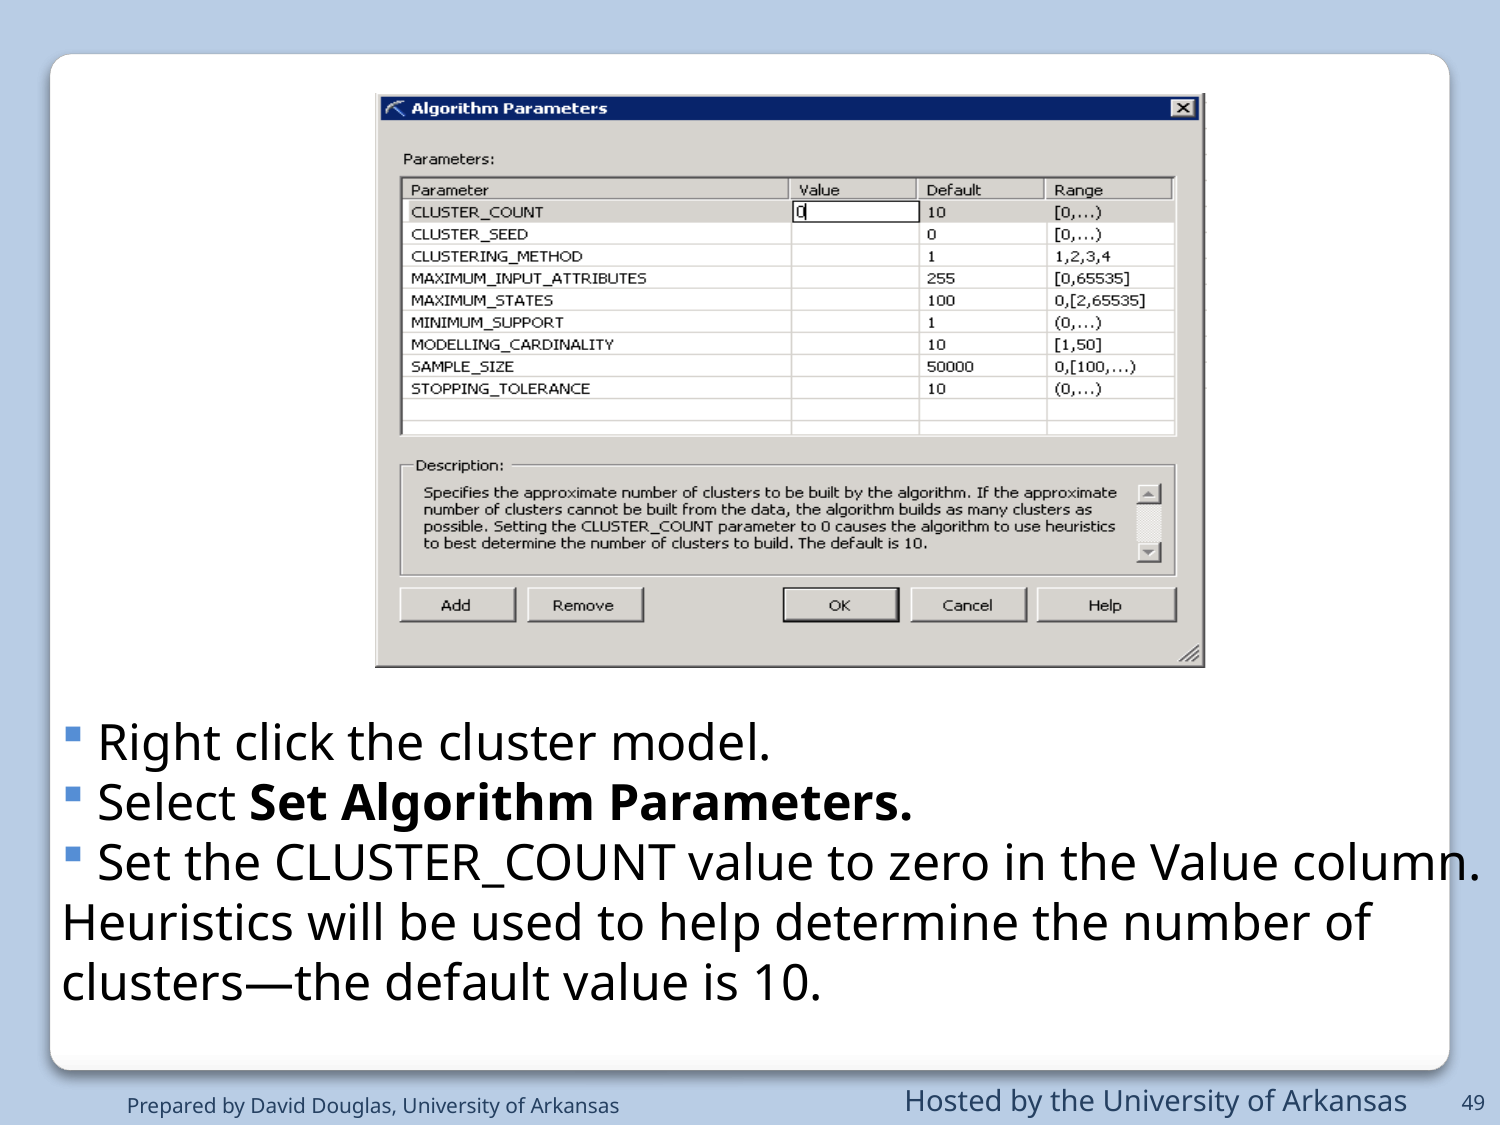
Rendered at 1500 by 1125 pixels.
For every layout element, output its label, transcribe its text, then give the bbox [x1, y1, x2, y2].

slide_number 49 [1425, 1065, 1500, 1125]
text_box Right click the cluster model. Select Set Algorithm Parameters. Set the CLUSTER_COUNT value to zero in the Value column. Heuristics will be used to help determine the number of clusters—the default value is 10. [46, 703, 1500, 1018]
text_box Hosted by the University of Arkansas [889, 1074, 1424, 1125]
picture [374, 93, 1208, 669]
slide_number Prepared by David Douglas, University of Arkansas [0, 1090, 635, 1125]
